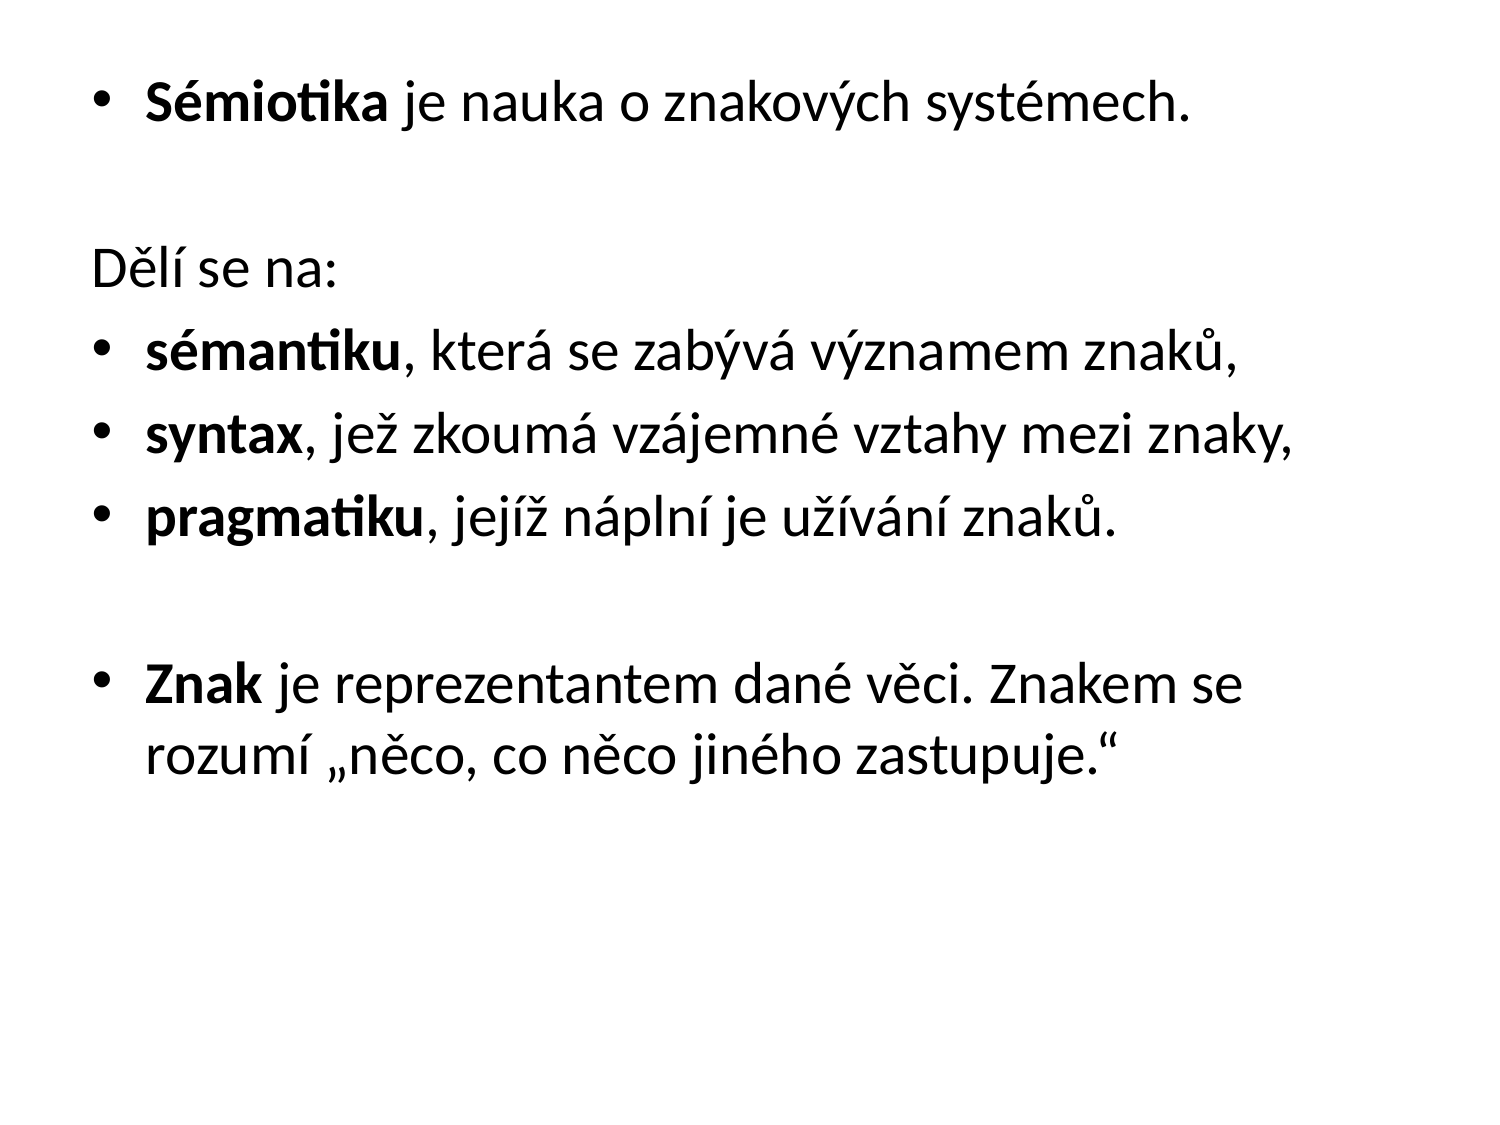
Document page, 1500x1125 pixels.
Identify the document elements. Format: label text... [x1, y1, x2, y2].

list Sémiotika je nauka o znakových systémech. Dělí se na: sémantiku, která se zabývá významem znaků, syntax, jež zkoumá vzájemné vztahy mezi znaky, pragmatiku, jejíž náplní je užívání znaků. Znak je reprezentantem dané věci. Znakem se rozumí „něco, co něco jiného zastupuje.“ [76, 54, 1427, 797]
